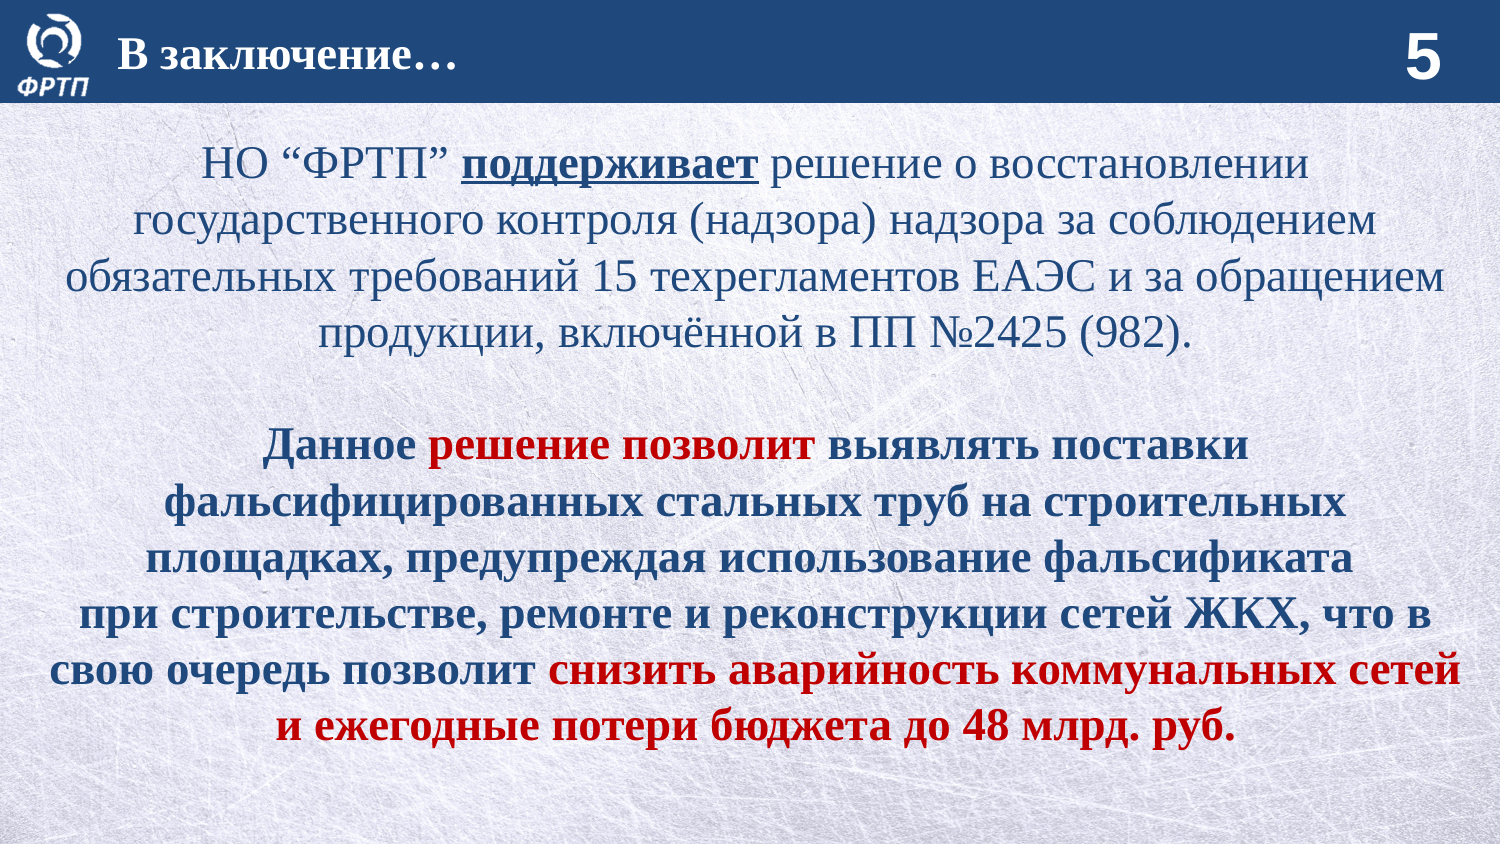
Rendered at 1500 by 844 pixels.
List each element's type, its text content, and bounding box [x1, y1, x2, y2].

picture [0, 103, 1500, 844]
text_box В заключение… [102, 11, 1436, 90]
text_box НО “ФРТП” поддерживает решение о восстановлении государственного контроля (надзора) надзора за соблюдением обязательных требований 15 техрегламентов ЕАЭС и за обращением продукции, включённой в ПП №2425 (982). Данное решение позволит выявлять поставки фальсифицированных стальных труб на строительных площадках, предупреждая использование фальсификата при строительстве, ремонте и реконструкции сетей ЖКХ, что в свою очередь позволит снизить аварийность коммунальных сетей и ежегодные потери бюджета до 48 млрд. руб. [29, 138, 1483, 800]
picture [17, 8, 90, 98]
slide_number 5 [1364, 32, 1483, 74]
